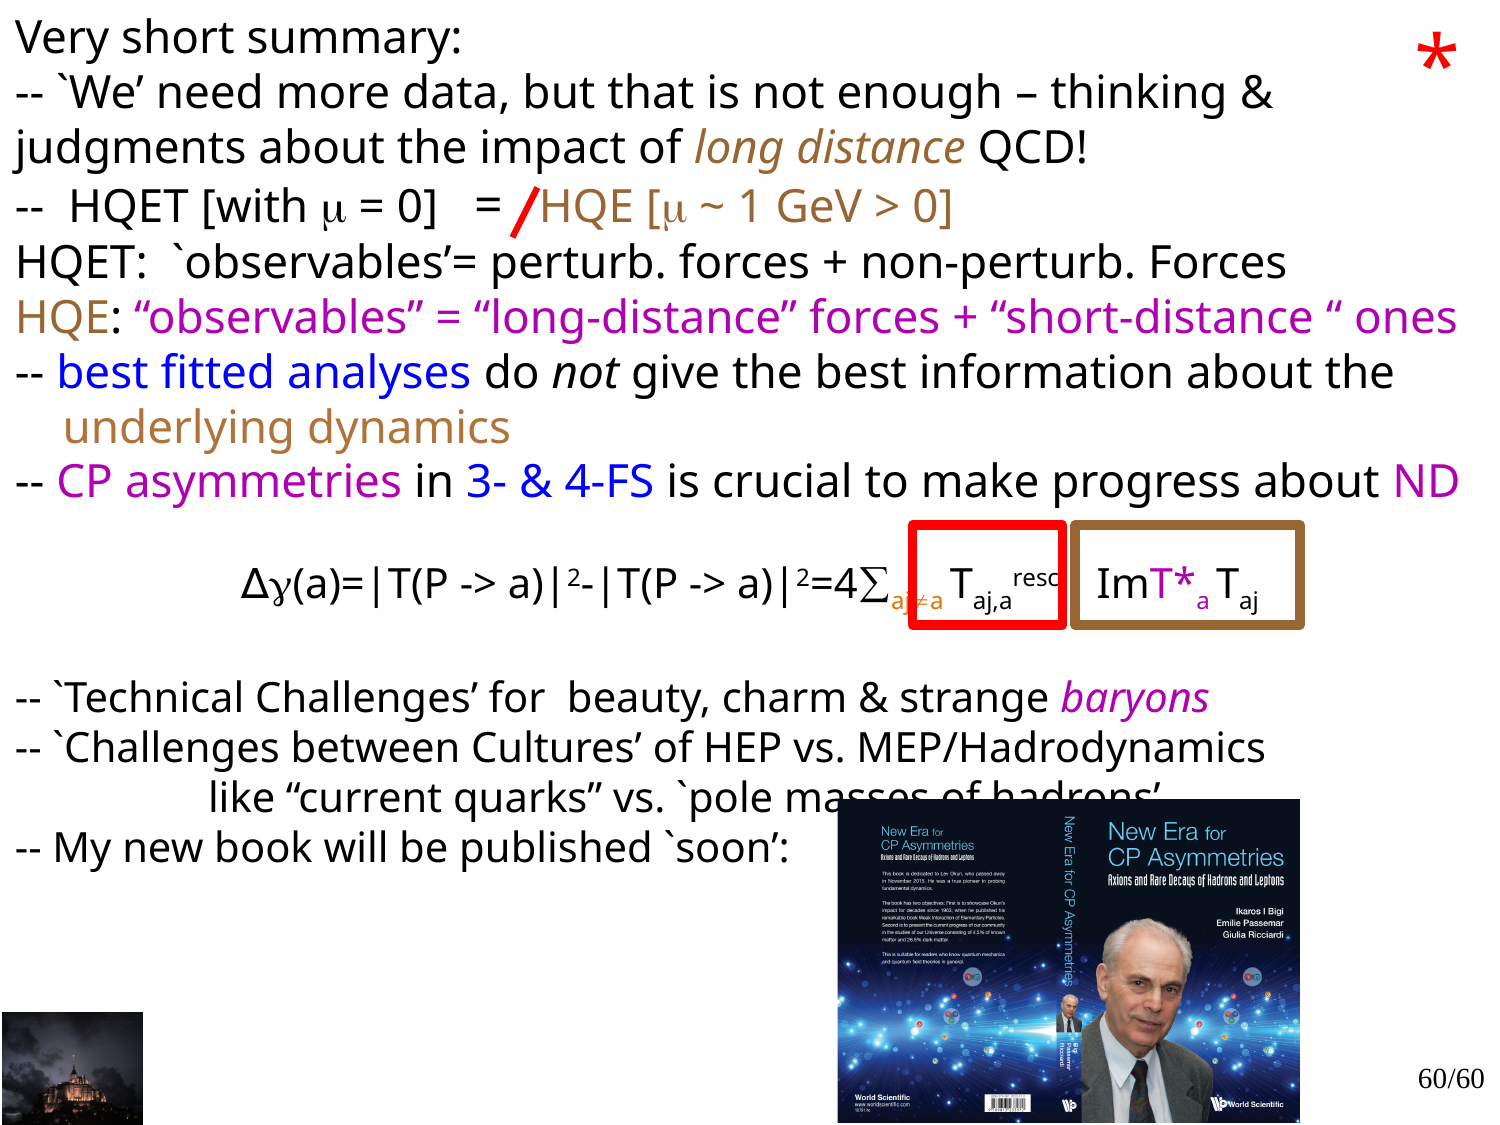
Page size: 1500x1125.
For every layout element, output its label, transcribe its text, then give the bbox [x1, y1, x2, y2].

picture [1, 1012, 143, 1125]
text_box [512, 187, 538, 238]
text_box * [1399, 4, 1476, 119]
text_box [1074, 525, 1300, 625]
text_box 60/60 [1303, 1052, 1500, 1125]
picture [837, 798, 1301, 1124]
text_box Very short summary: -- `We’ need more data, but that is not enough – thinking & judgments about the impact of long distance QCD! -- HQET [with m = 0] = HQE [m ~ 1 GeV > 0] HQET: `observables’= perturb. forces + non-perturb. Forces HQE: “observables” = “long-distance” forces + “short-distance “ ones -- best fitted analyses do not give the best information about the underlying dynamics -- CP asymmetries in 3- & 4-FS is crucial to make progress about ND ∆g(a)=|T(P -> a)|2-|T(P -> a)|2=4∑aj≠a Taj,aresc ImT*a Taj -- `Technical Challenges’ for beauty, charm & strange baryons -- `Challenges between Cultures’ of HEP vs. MEP/Hadrodynamics like “current quarks” vs. `pole masses of hadrons’ -- My new book will be published `soon’: [0, 0, 1500, 934]
text_box [912, 525, 1063, 625]
